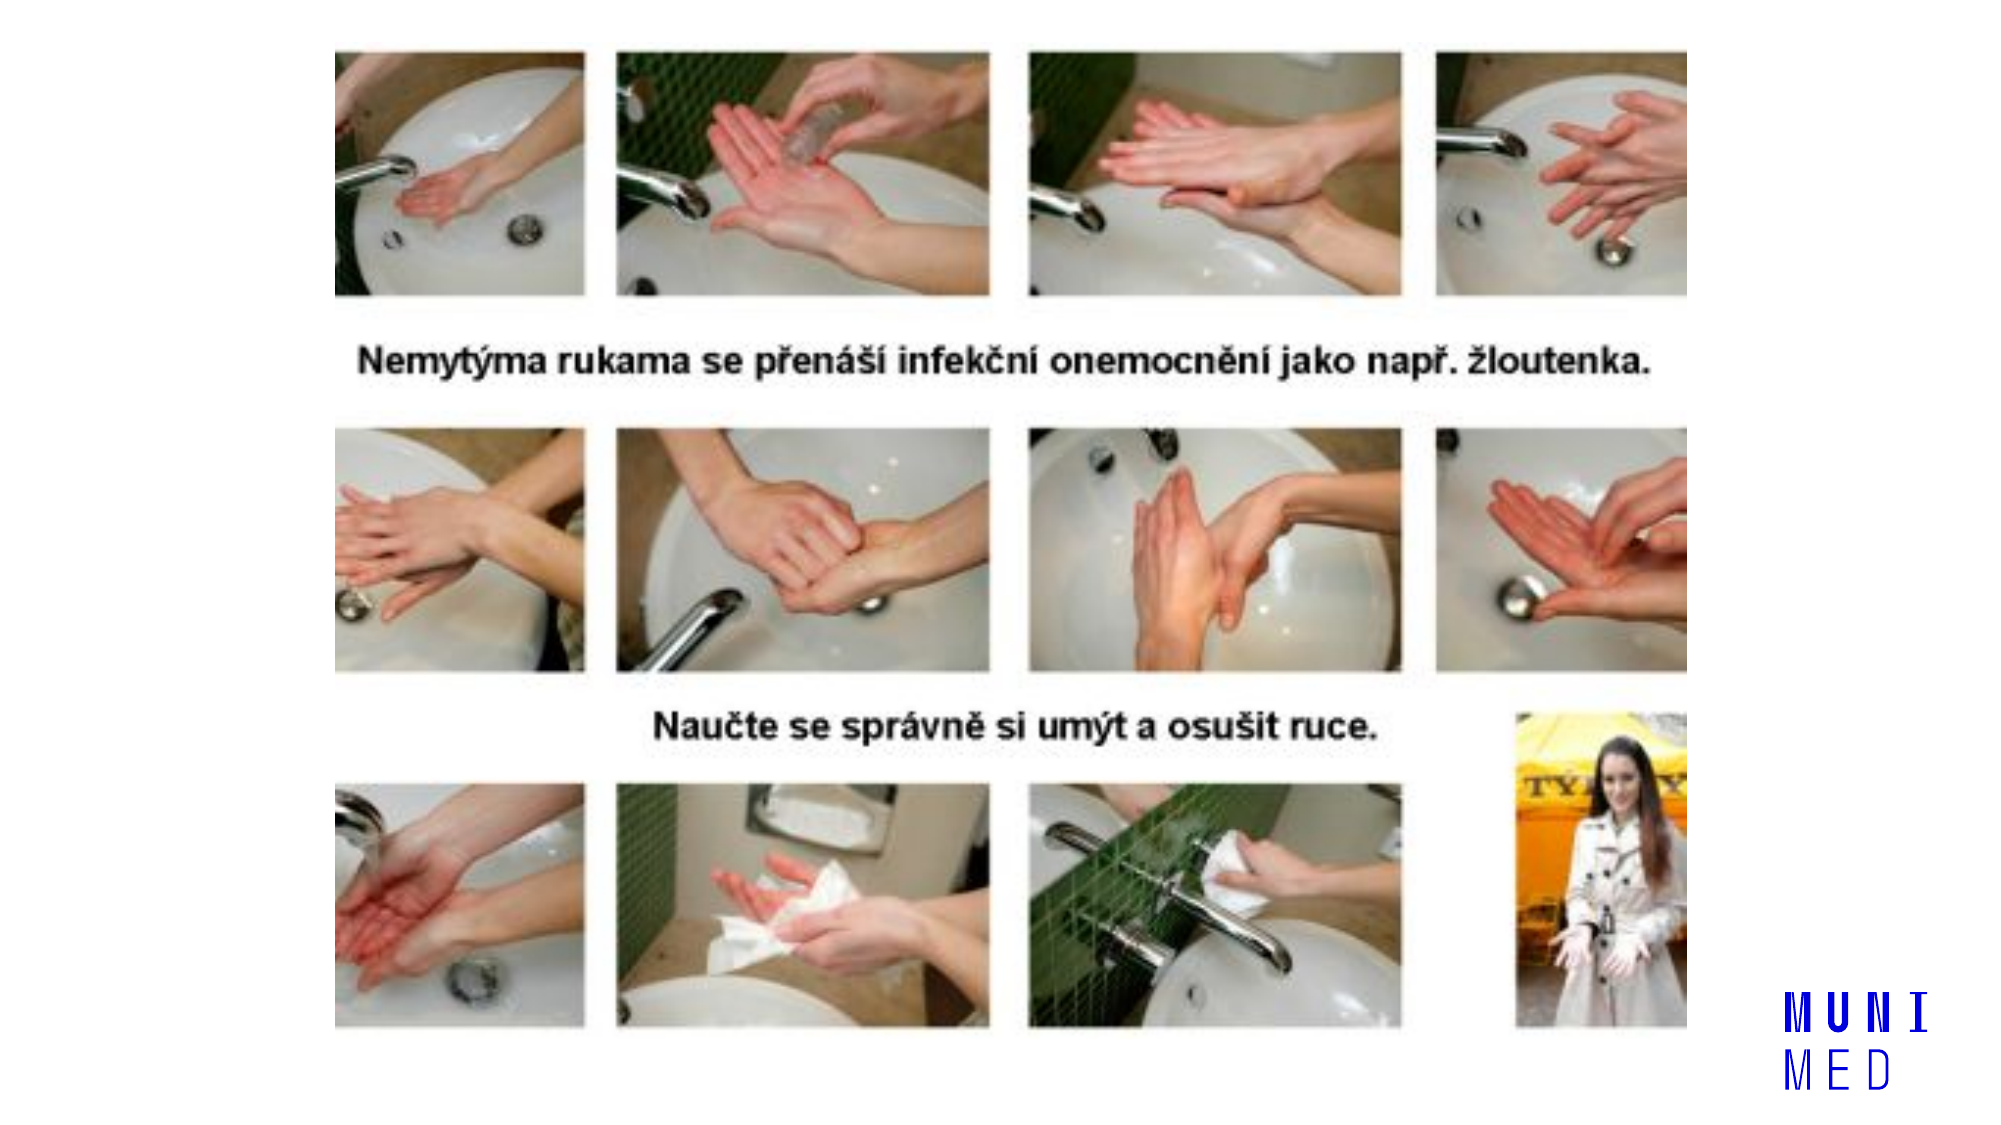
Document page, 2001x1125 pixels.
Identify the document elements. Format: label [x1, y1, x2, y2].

picture [335, 42, 1688, 1039]
